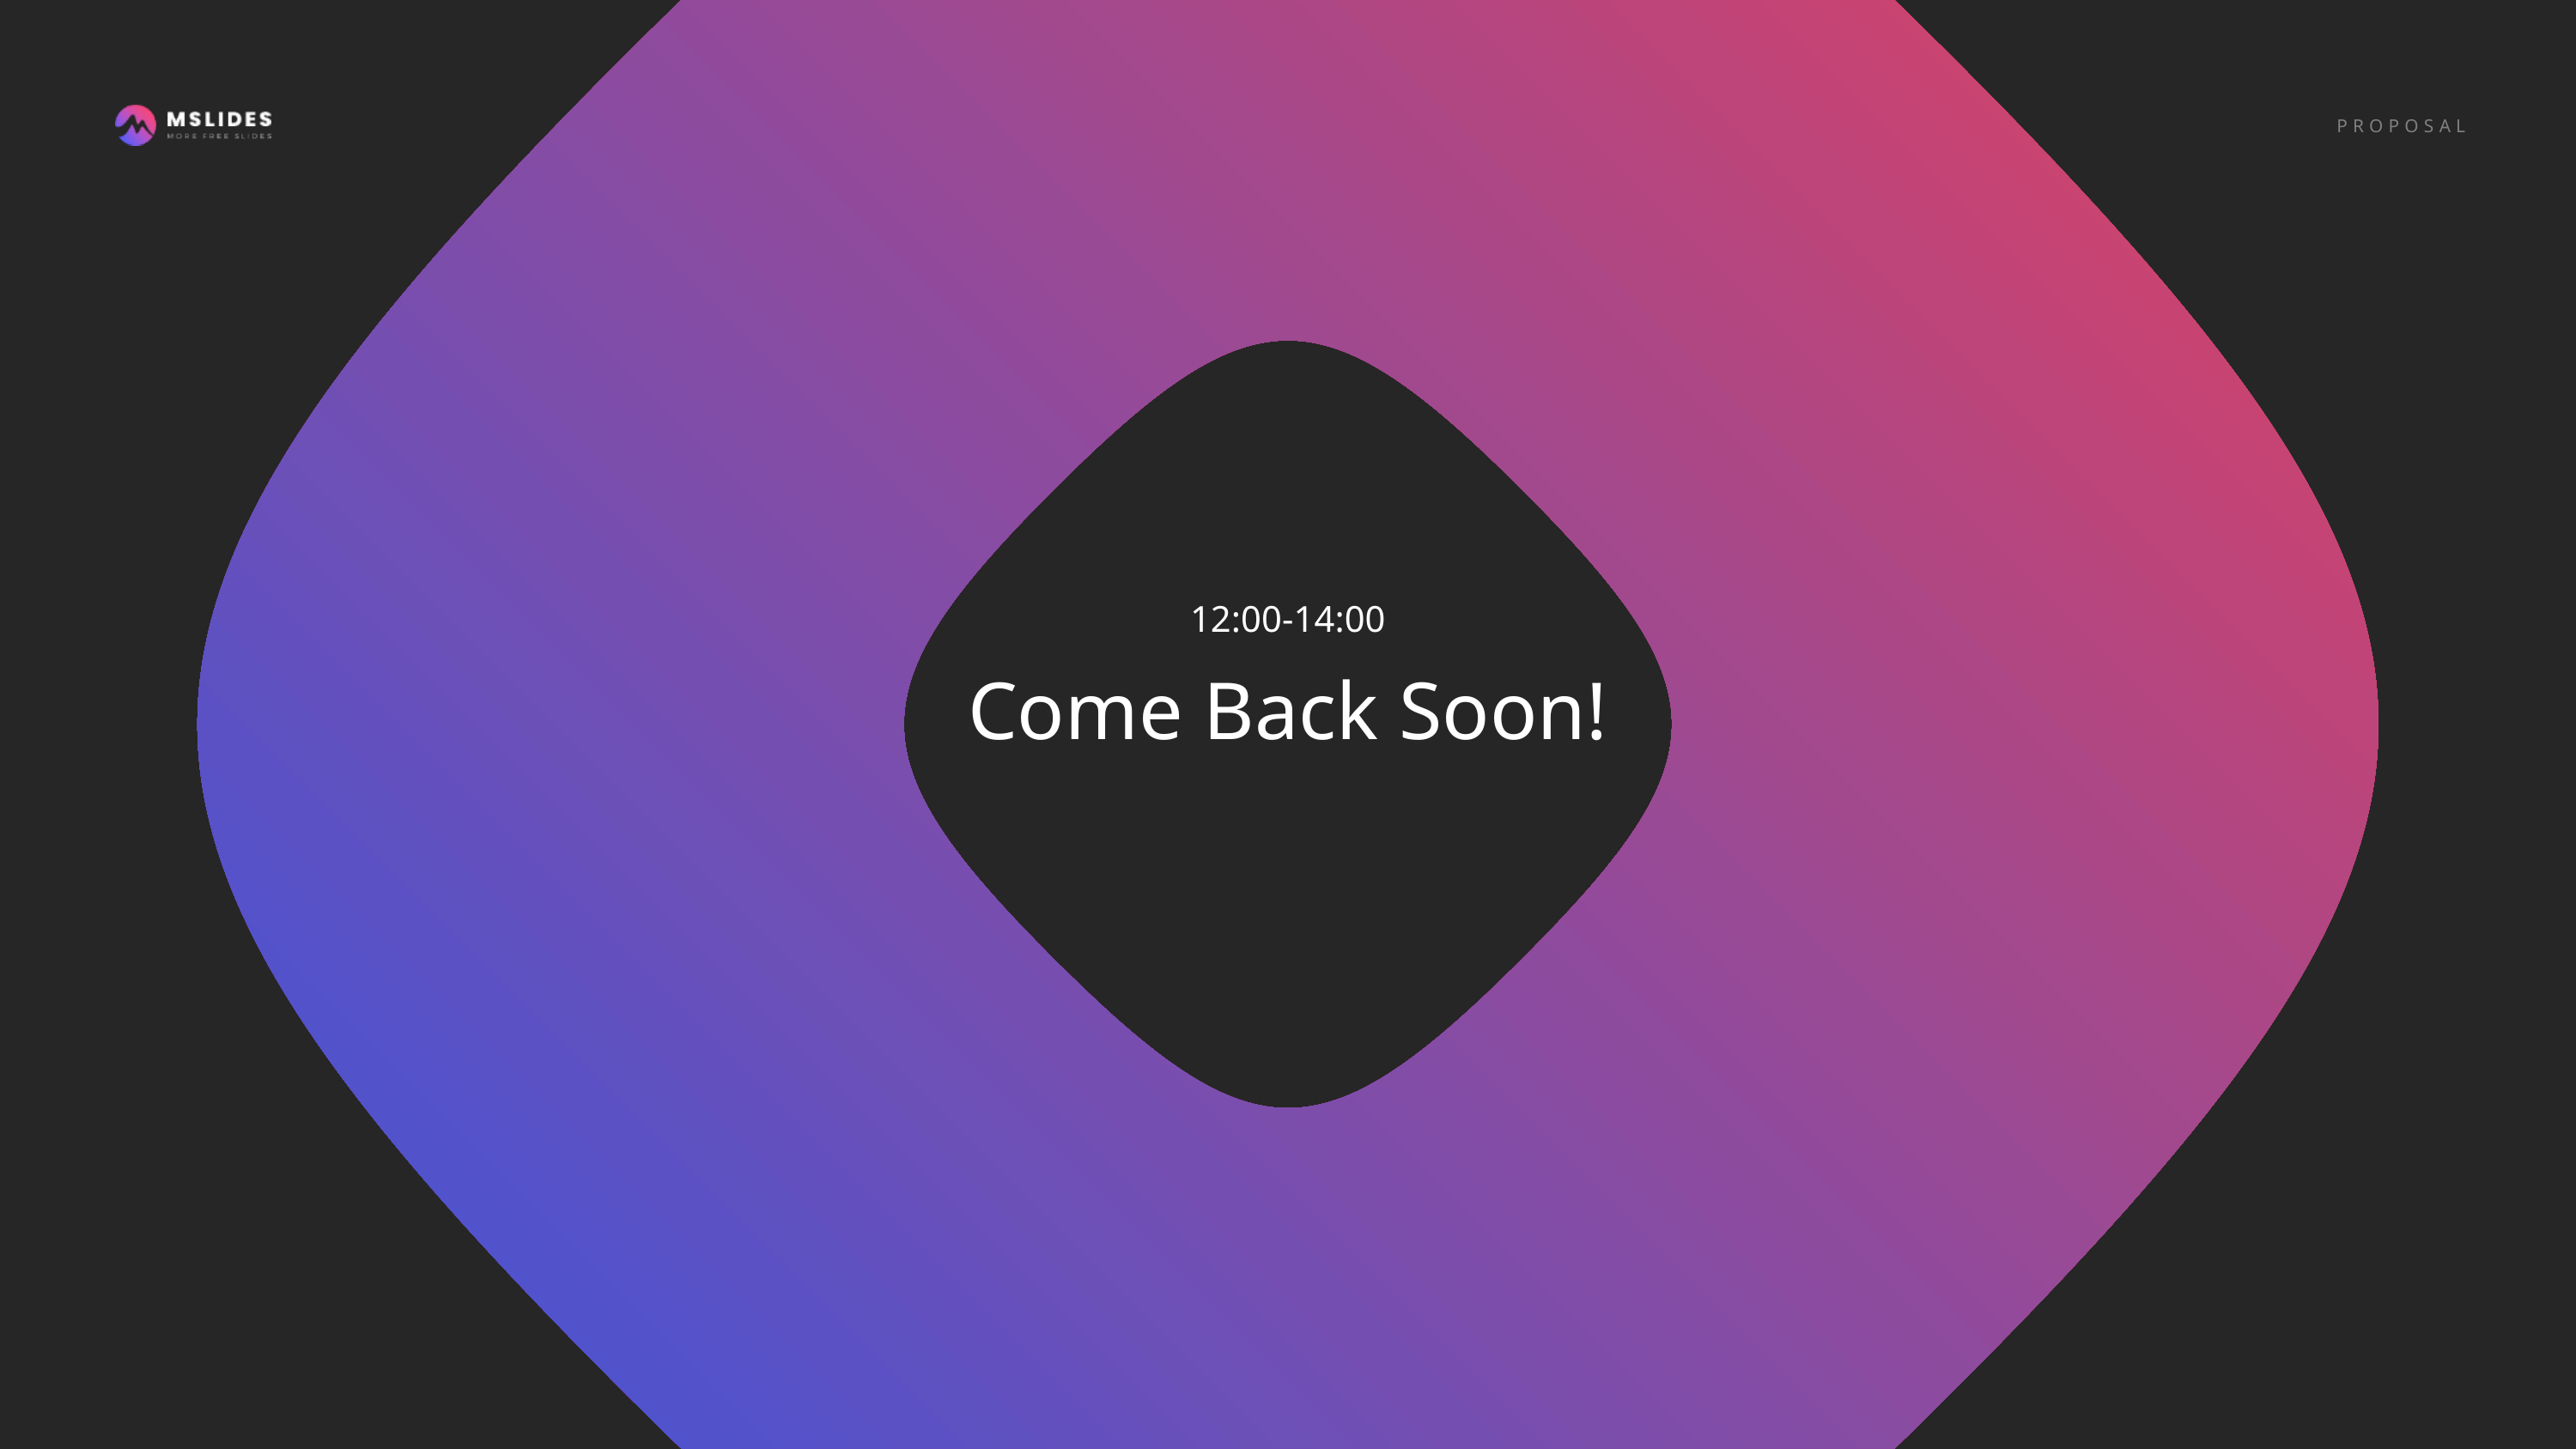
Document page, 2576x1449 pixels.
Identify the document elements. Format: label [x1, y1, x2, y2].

picture [115, 0, 2379, 1449]
